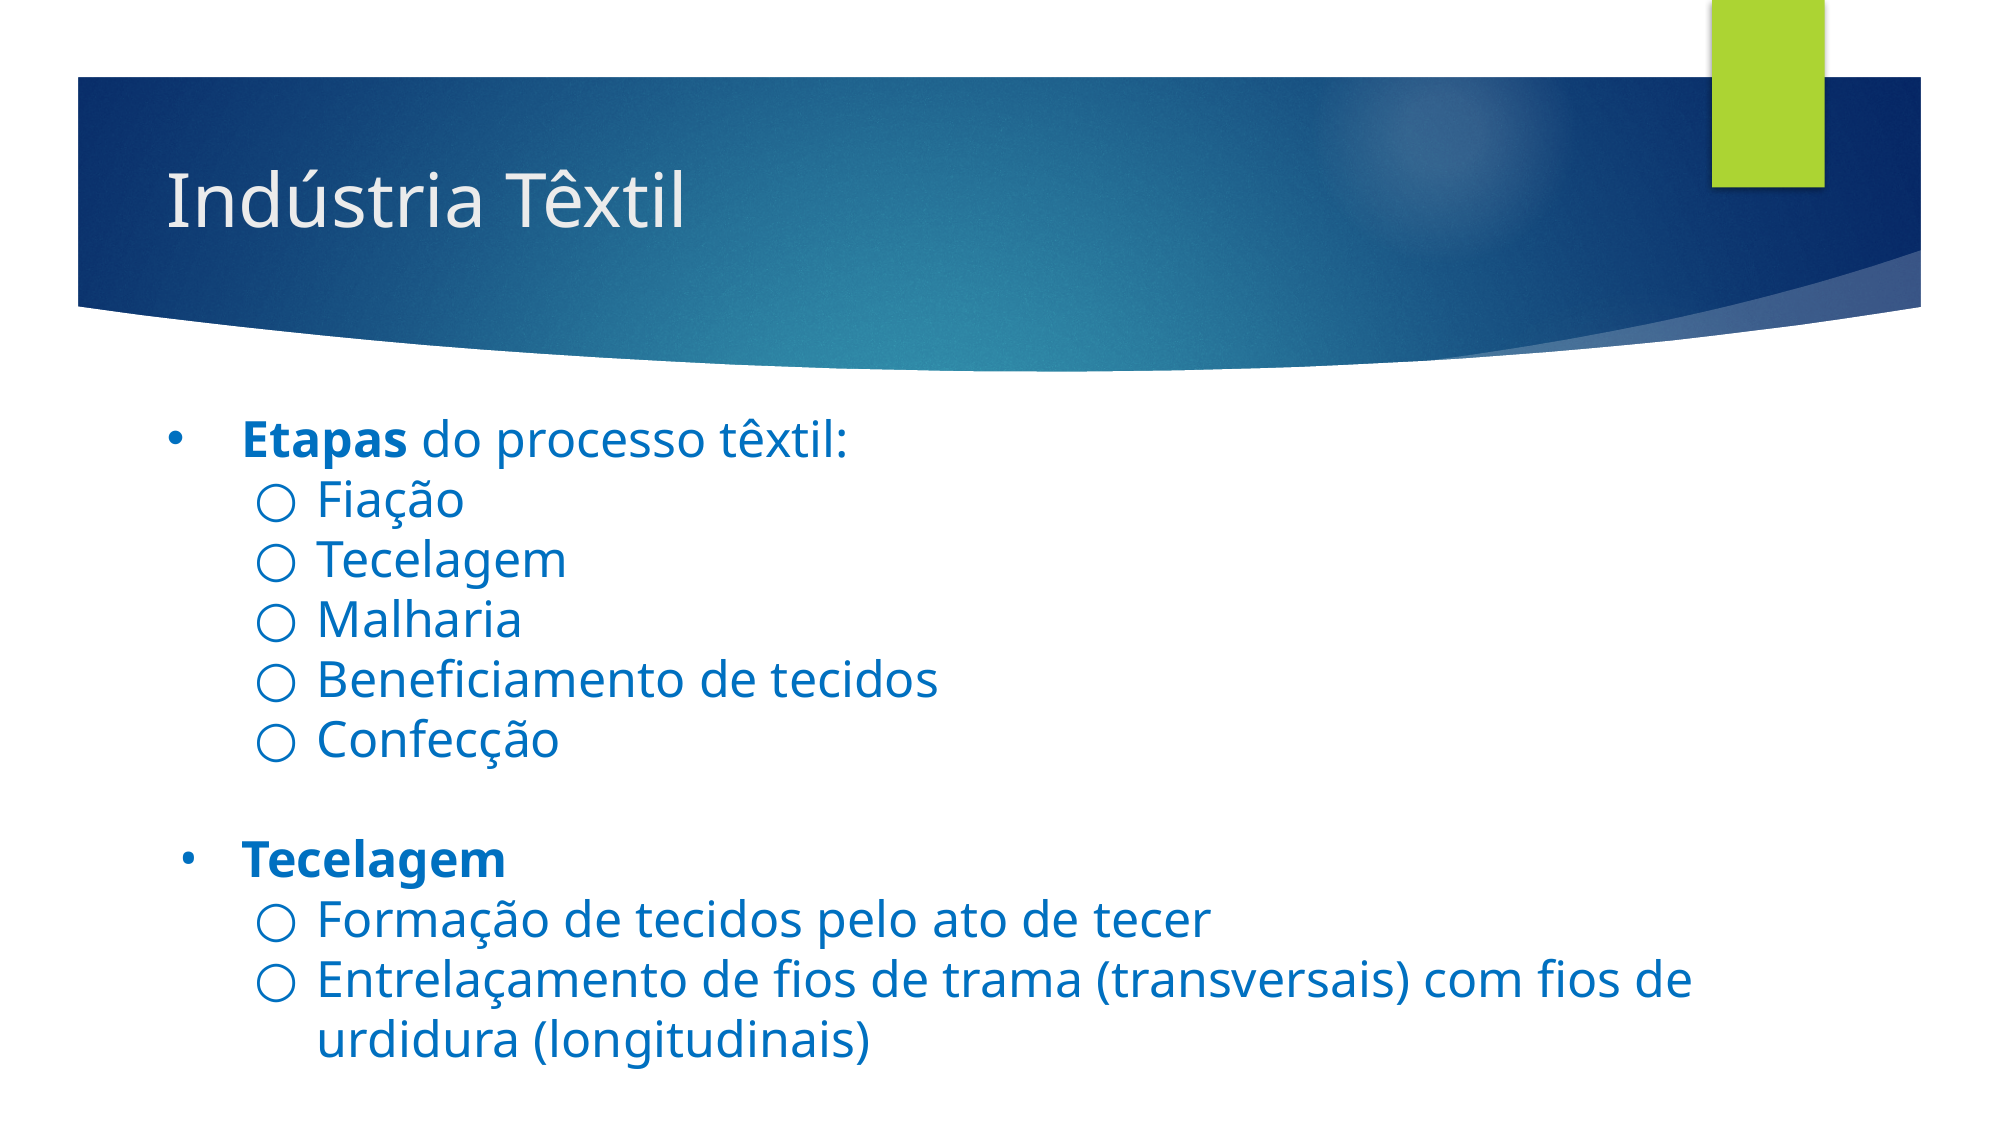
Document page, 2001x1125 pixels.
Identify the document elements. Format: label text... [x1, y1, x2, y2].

picture [79, 78, 1920, 371]
text_box Etapas do processo têxtil: Fiação Tecelagem Malharia Beneficiamento de tecidos Confecção Tecelagem Formação de tecidos pelo ato de tecer Entrelaçamento de fios de trama (transversais) com fios de urdidura (longitudinais) [151, 399, 1849, 907]
title Indústria Têxtil [151, 139, 1590, 255]
